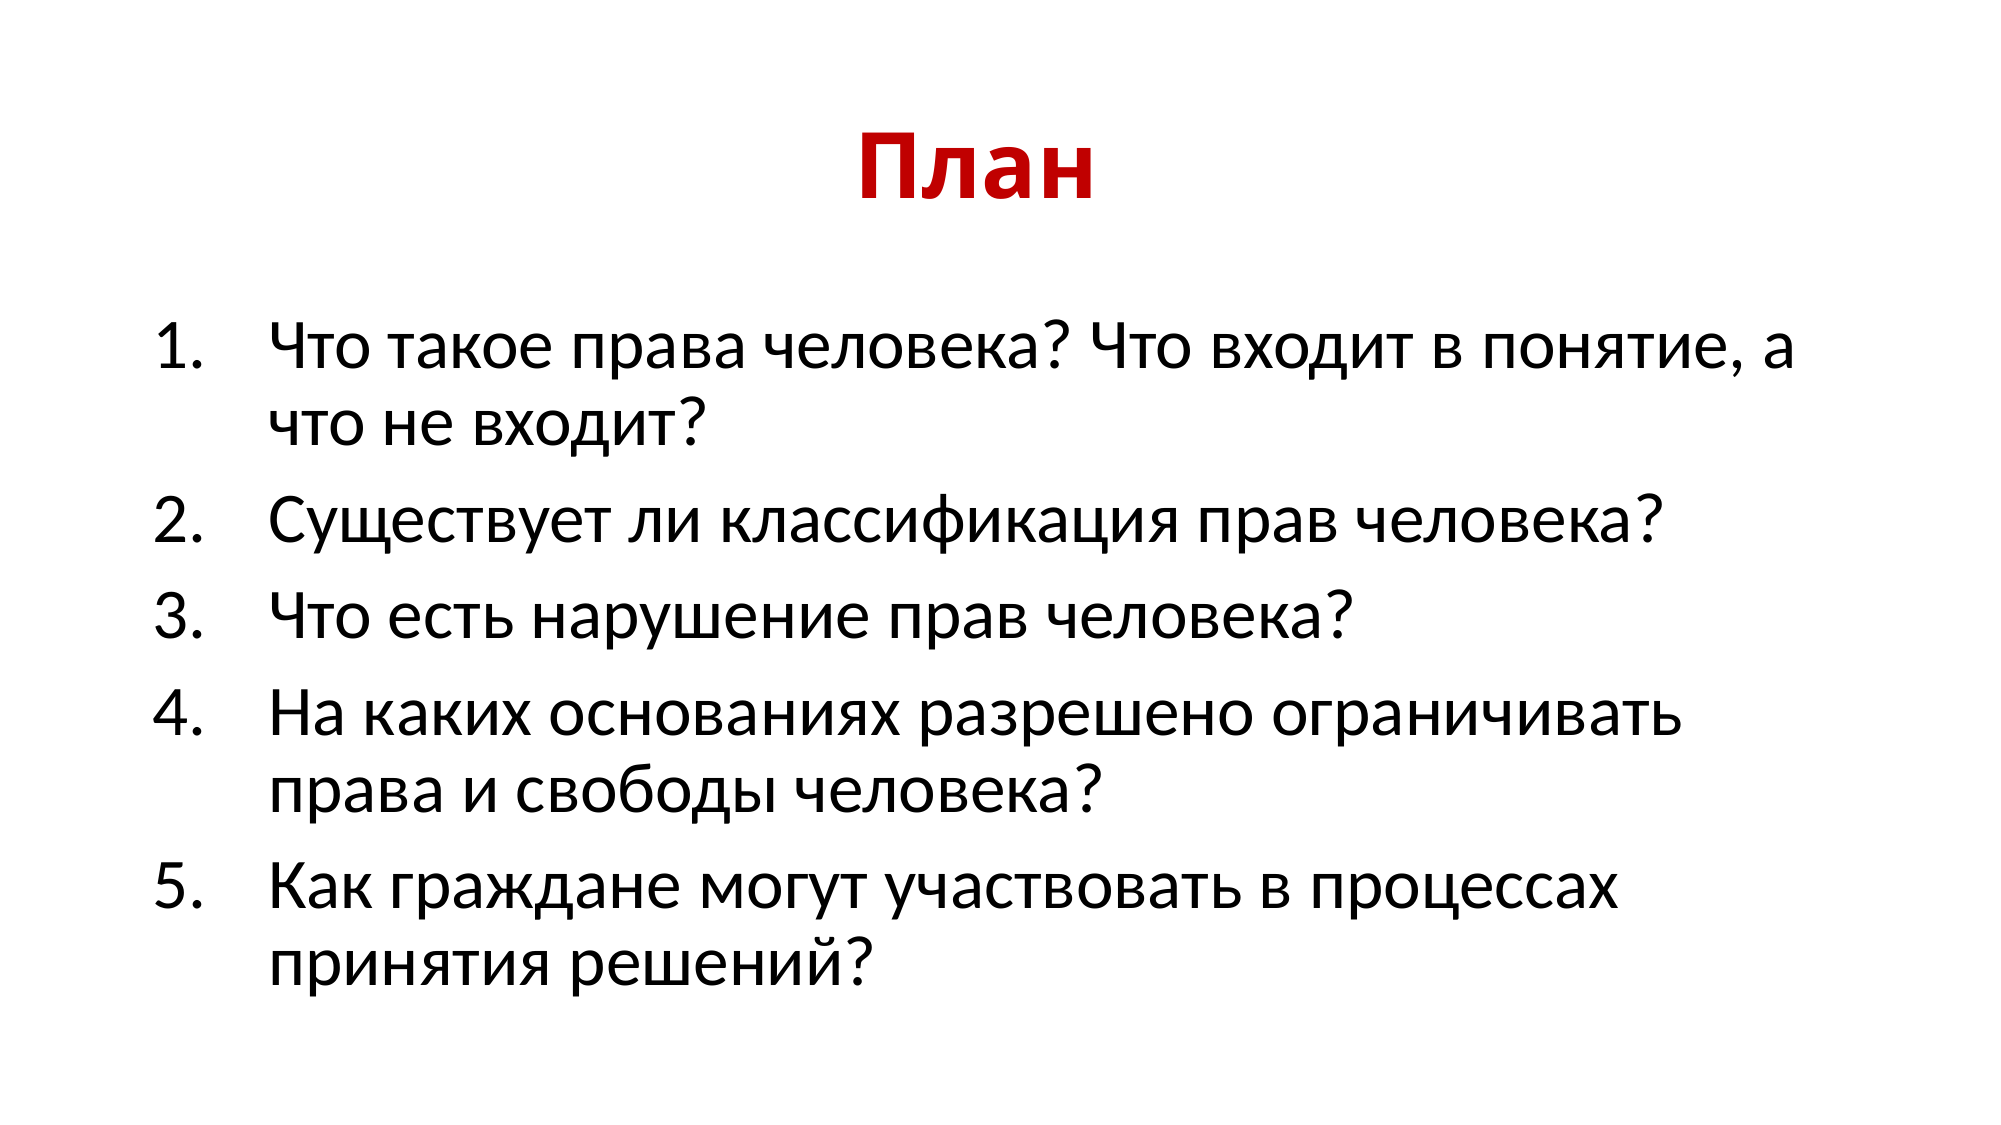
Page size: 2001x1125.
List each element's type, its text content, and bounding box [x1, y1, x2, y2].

list Что такое права человека? Что входит в понятие, а что не входит? Существует ли классификация прав человека? Что есть нарушение прав человека? На каких основаниях разрешено ограничивать права и свободы человека? Как граждане могут участвовать в процессах принятия решений? [137, 299, 1863, 1014]
title План [137, 59, 1863, 278]
